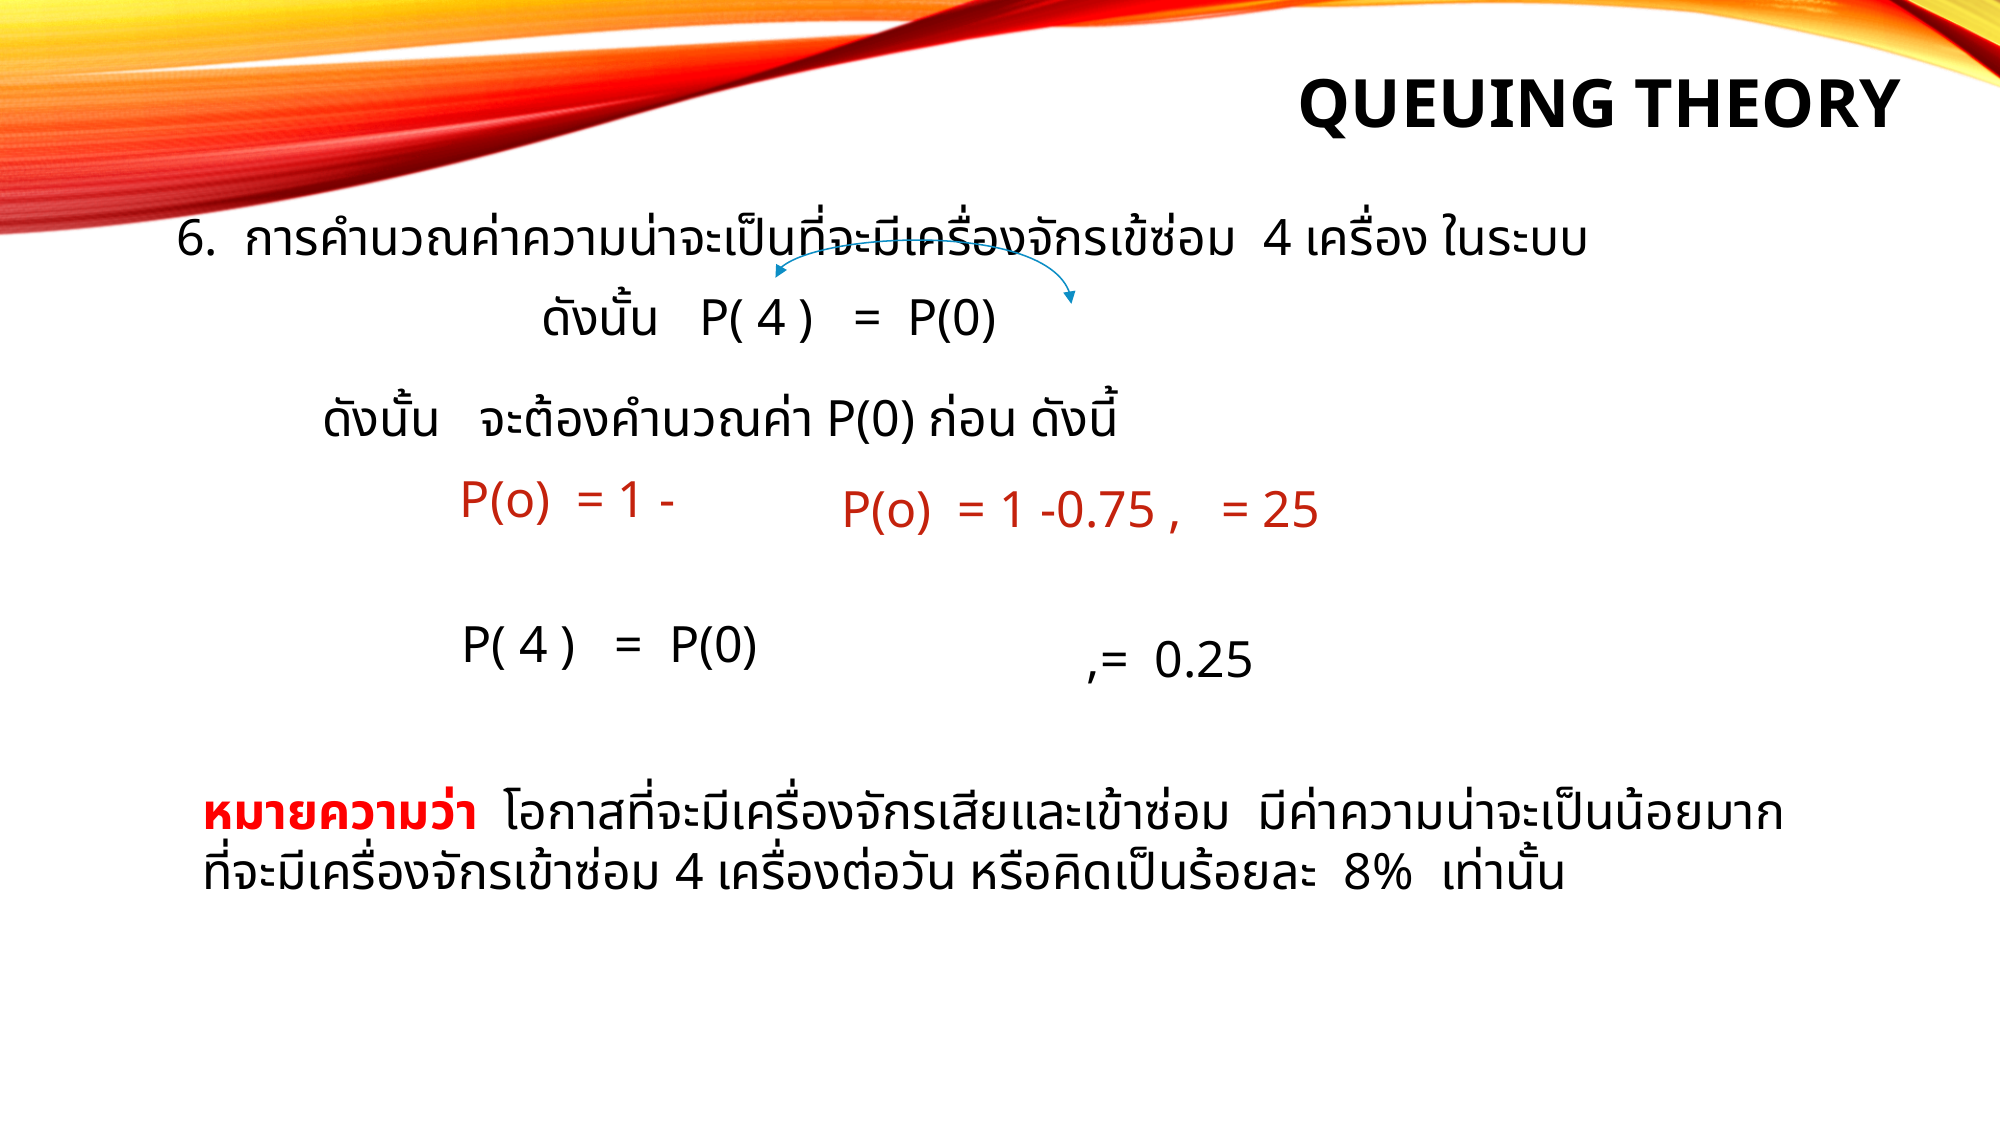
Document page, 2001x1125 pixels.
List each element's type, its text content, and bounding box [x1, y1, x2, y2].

title Queuing Theory [503, 0, 1917, 213]
text_box หมายความว่า โอกาสที่จะมีเครื่องจักรเสียและเข้าซ่อม มีค่าความน่าจะเป็นน้อยมาก ที่จะมีเครื่องจักรเข้าซ่อม 4 เครื่องต่อวัน หรือคิดเป็นร้อยละ 8% เท่านั้น [187, 771, 1827, 907]
text_box ดังนั้น จะต้องคำนวณค่า P(0) ก่อน ดังนี้ [307, 378, 1135, 454]
text_box P(o) = 1 -0.75 , = 25 [826, 470, 1335, 546]
picture [0, 0, 503, 237]
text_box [910, 142, 937, 439]
text_box 6. การคำนวณค่าความน่าจะเป็นที่จะมีเครื่องจักรเข้ซ่อม 4 เครื่อง ในระบบ [161, 198, 910, 274]
picture [1605, 0, 2000, 237]
text_box 6. การคำนวณค่าความน่าจะเป็นที่จะมีเครื่องจักรเข้ซ่อม 4 เครื่อง ในระบบ [937, 198, 1605, 274]
